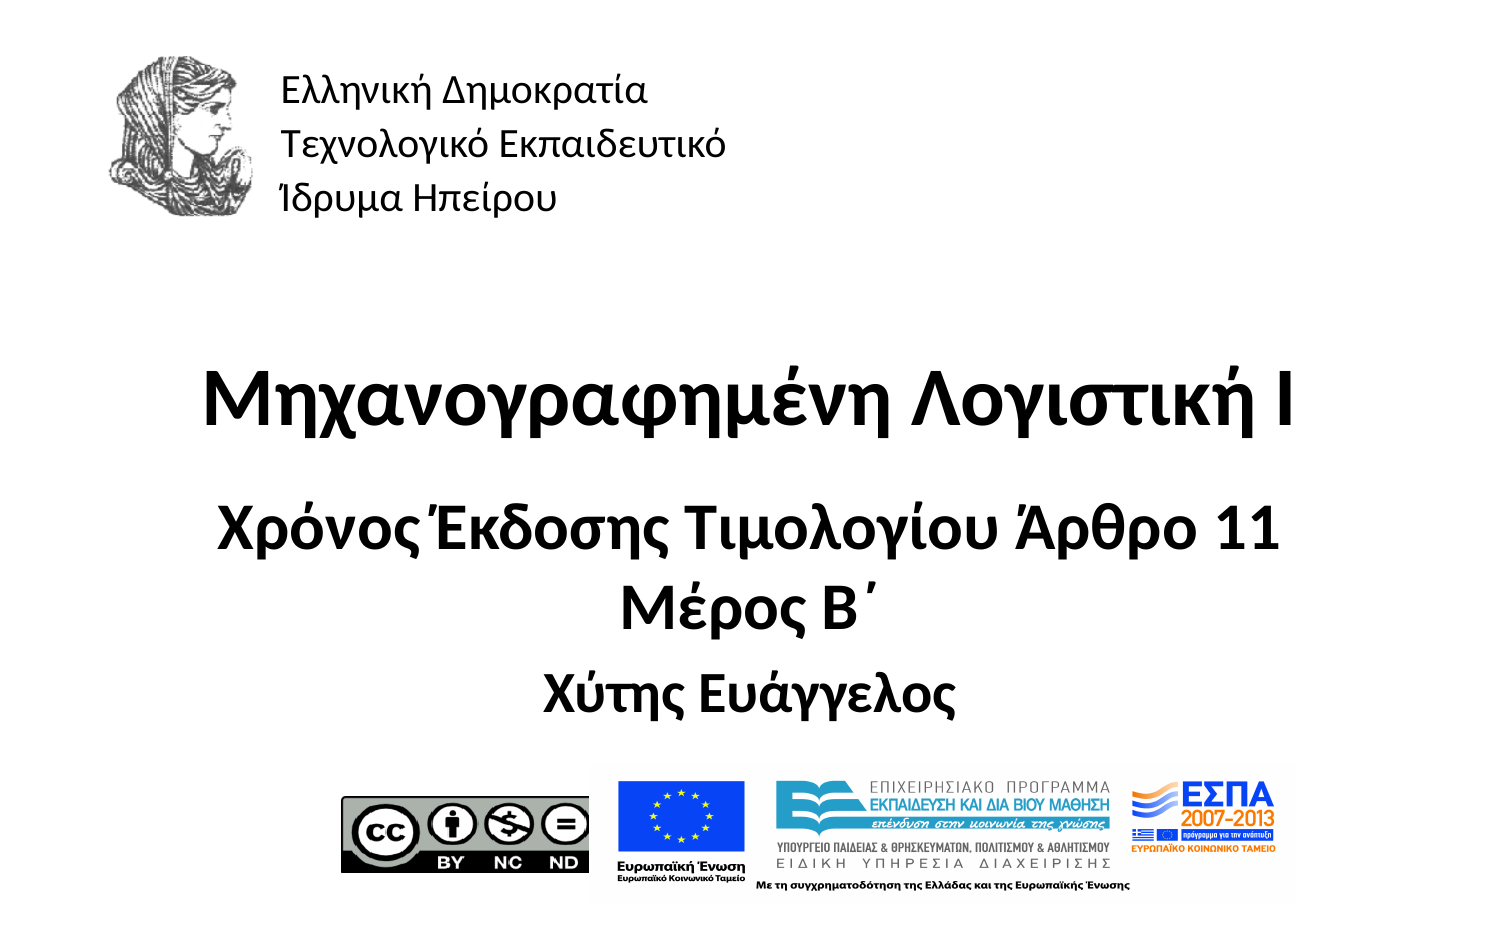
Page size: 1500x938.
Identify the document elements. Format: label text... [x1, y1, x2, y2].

title Μηχανογραφημένη Λογιστική Ι [112, 291, 1388, 475]
picture [341, 764, 1297, 905]
subtitle Χρόνος Έκδοσης Τιμολογίου Άρθρο 11 Μέρος Β΄ Χύτης Ευάγγελος [112, 475, 1388, 729]
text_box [105, 34, 798, 223]
